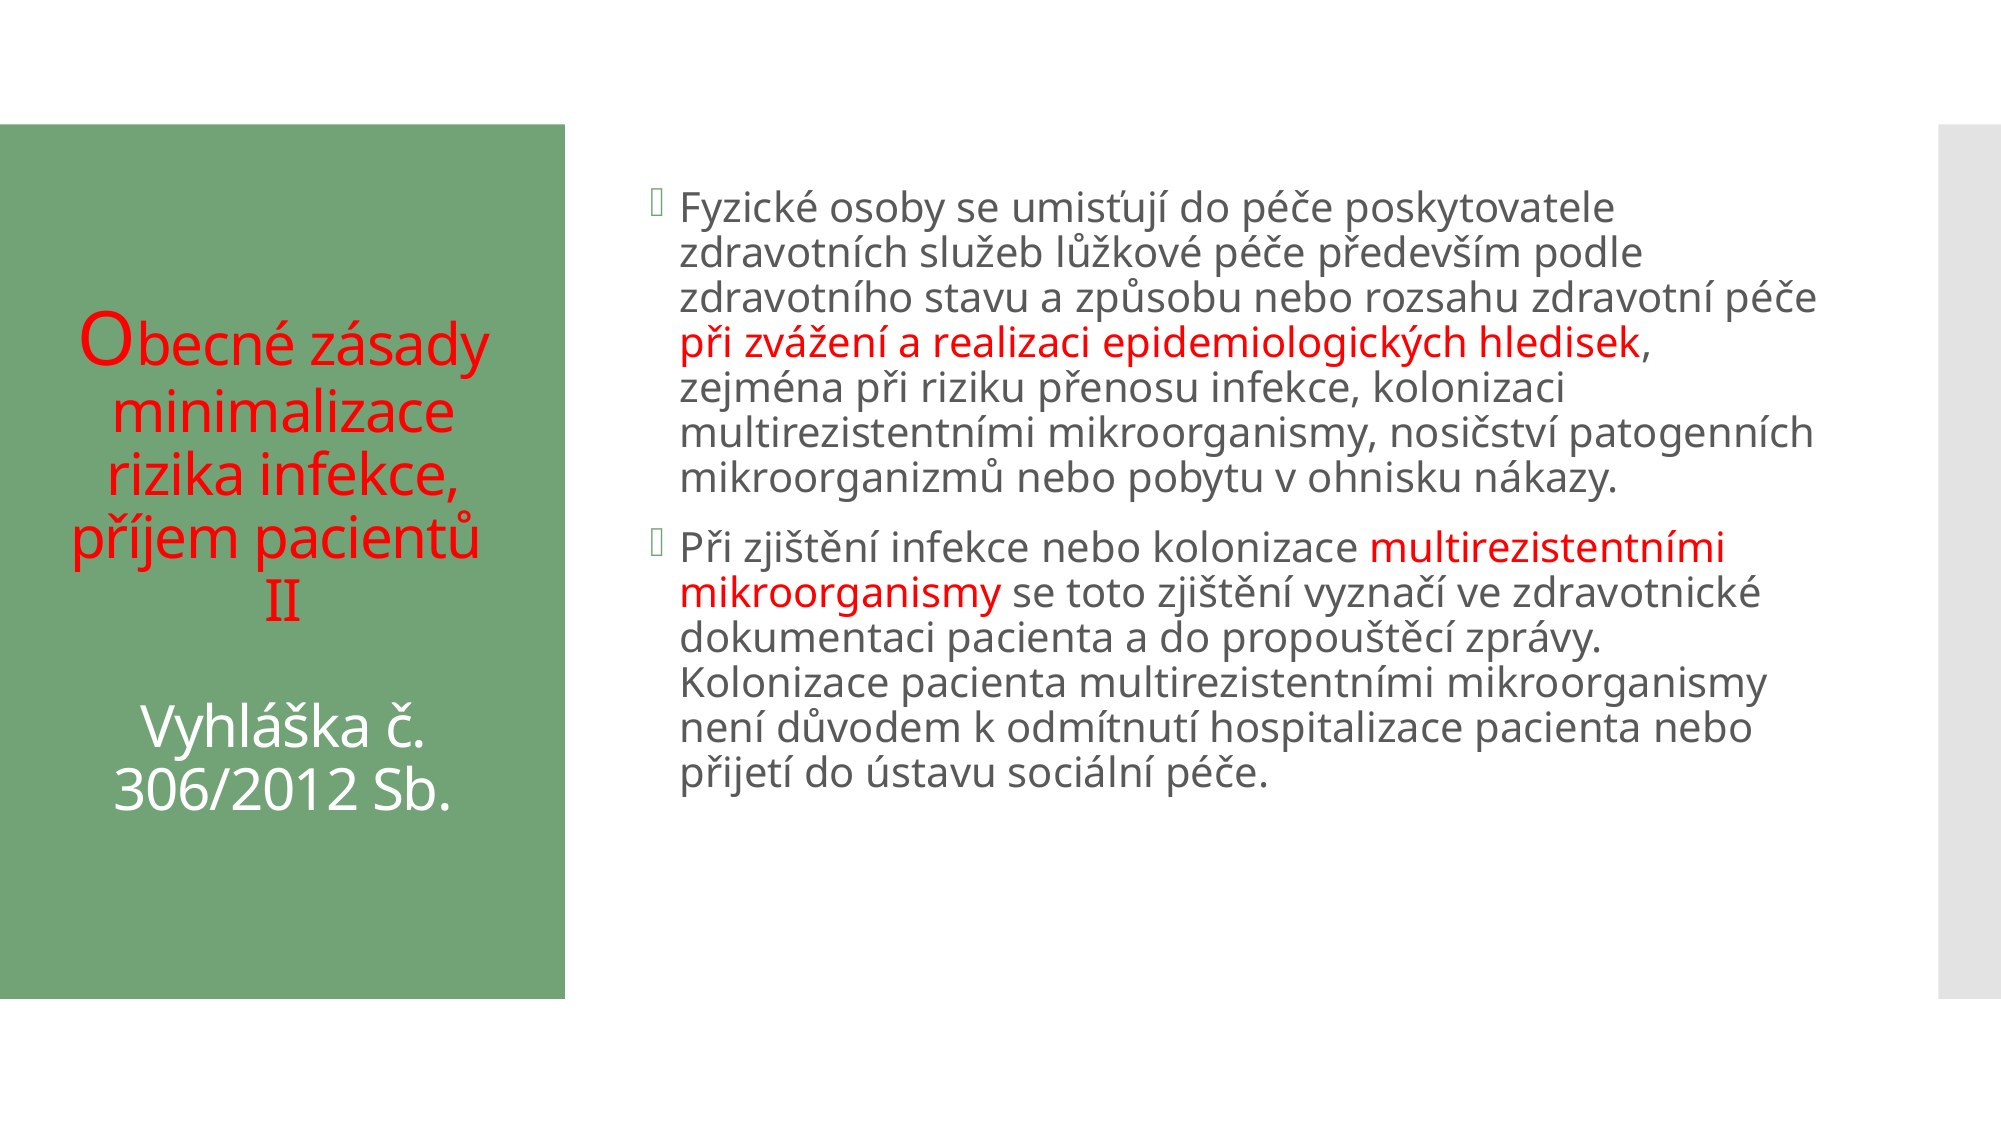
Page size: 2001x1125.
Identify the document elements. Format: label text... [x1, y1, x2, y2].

title Obecné zásady minimalizace rizika infekce, příjem pacientů II Vyhláška č. 306/2012 Sb. [41, 184, 525, 940]
list Fyzické osoby se umisťují do péče poskytovatele zdravotních služeb lůžkové péče především podle zdravotního stavu a způsobu nebo rozsahu zdravotní péče při zvážení a realizaci epidemiologických hledisek, zejména při riziku přenosu infekce, kolonizaci multirezistentními mikroorganismy, nosičství patogenních mikroorganizmů nebo pobytu v ohnisku nákazy. Při zjištění infekce nebo kolonizace multirezistentními mikroorganismy se toto zjištění vyznačí ve zdravotnické dokumentaci pacienta a do propouštěcí zprávy. Kolonizace pacienta multirezistentními mikroorganismy není důvodem k odmítnutí hospitalizace pacienta nebo přijetí do ústavu sociální péče. [634, 141, 1835, 982]
